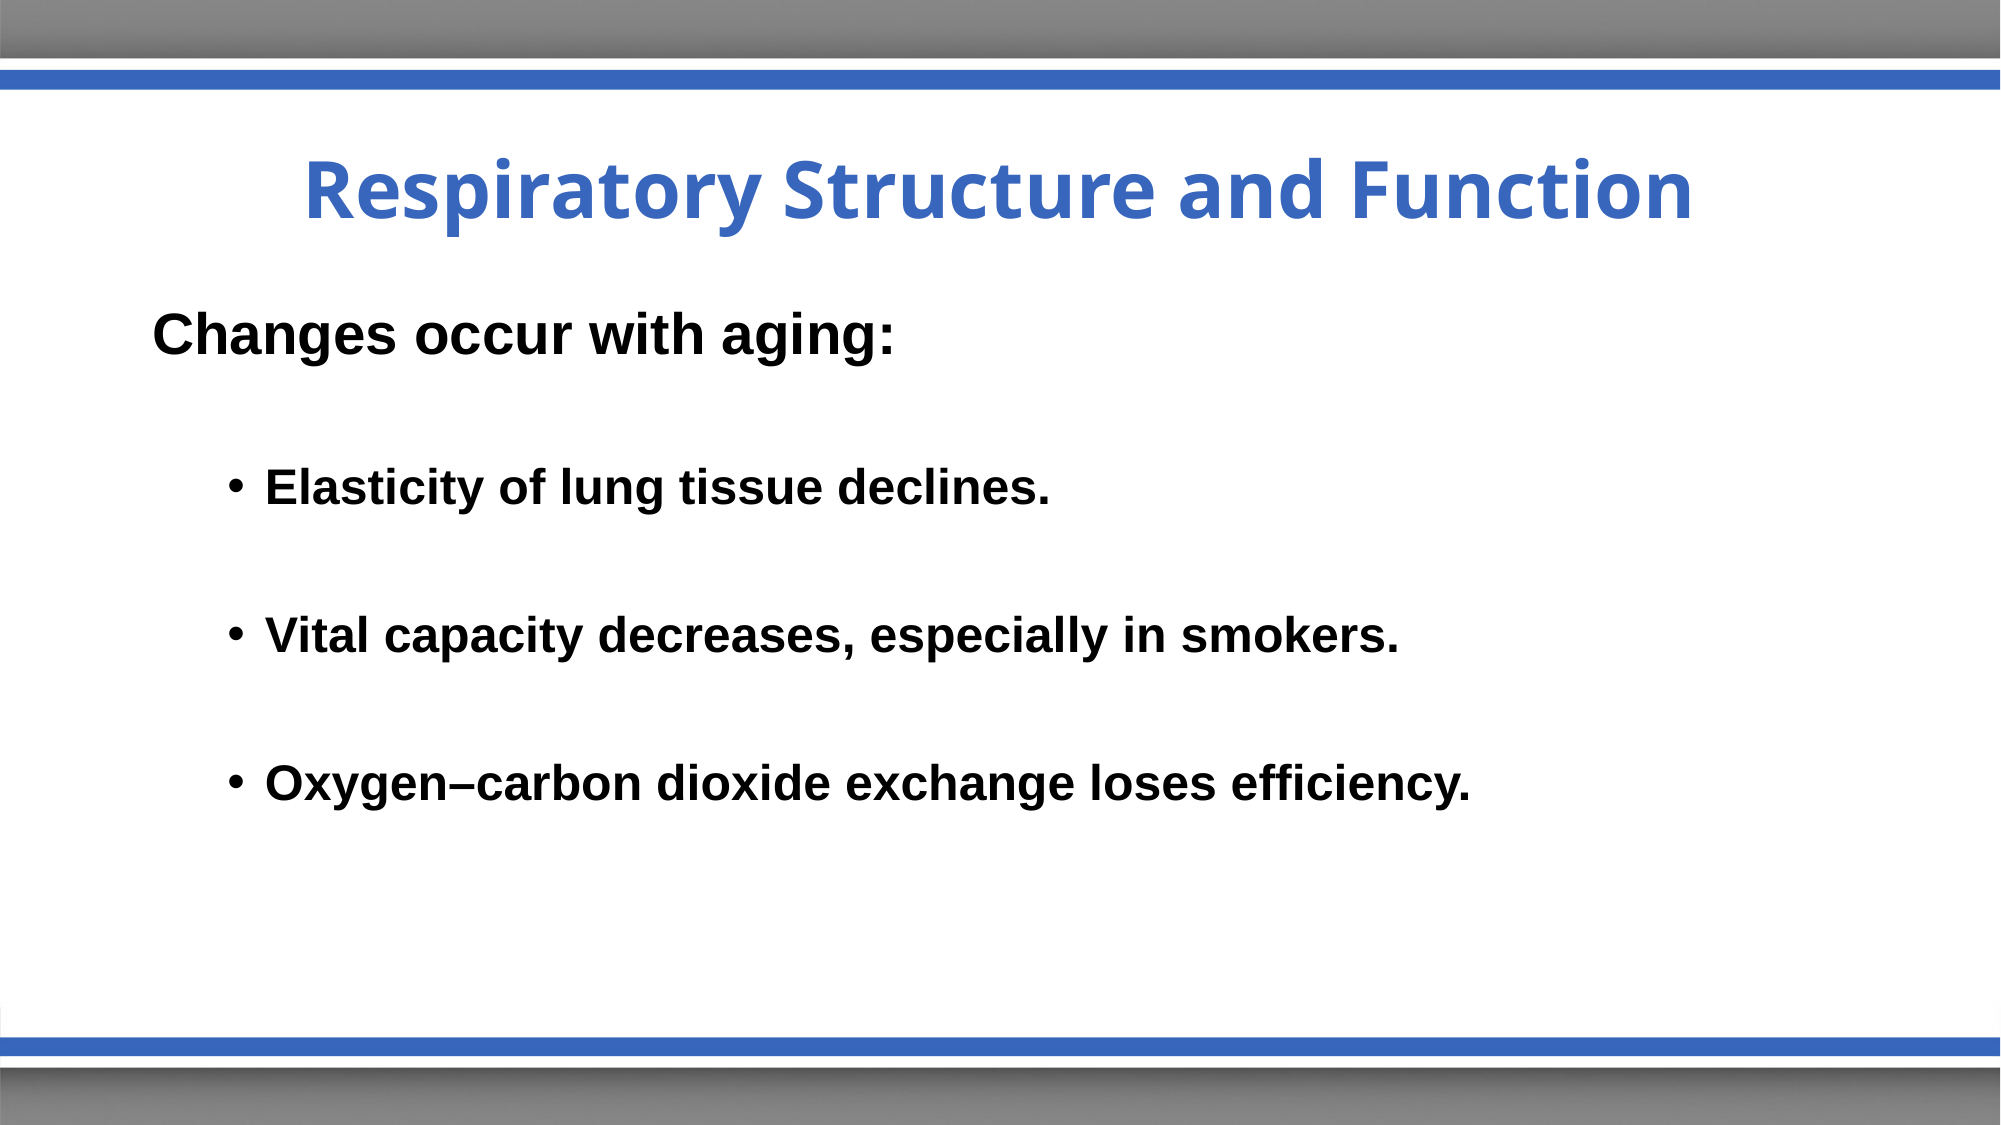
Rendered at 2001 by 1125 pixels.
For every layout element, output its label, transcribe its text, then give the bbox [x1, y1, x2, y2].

list Changes occur with aging: Elasticity of lung tissue declines. Vital capacity decreases, especially in smokers. Oxygen–carbon dioxide exchange loses efficiency. [137, 296, 1863, 981]
title Respiratory Structure and Function [137, 159, 1863, 227]
picture [0, 0, 2001, 1125]
